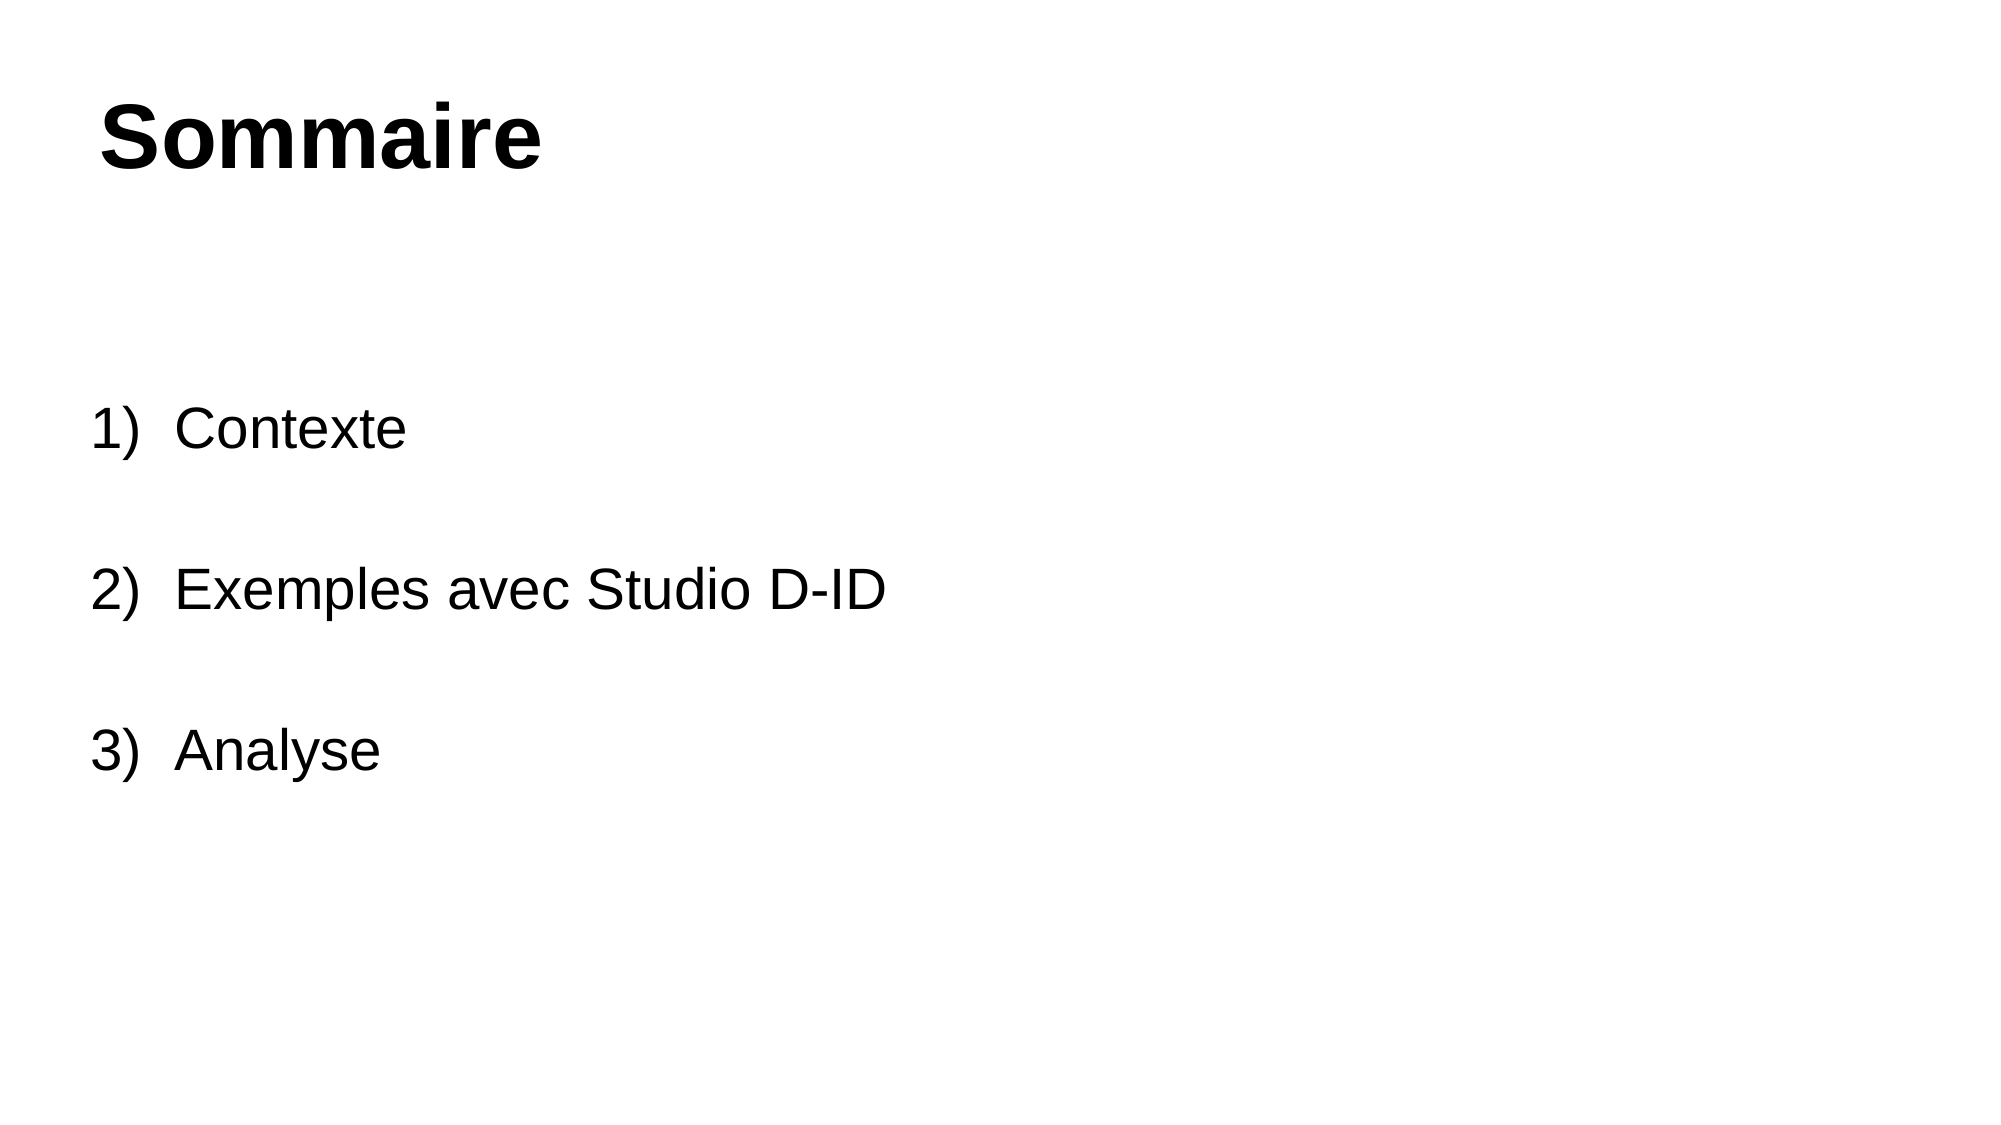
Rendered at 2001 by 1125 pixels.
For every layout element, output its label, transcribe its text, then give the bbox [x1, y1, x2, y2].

subtitle Contexte Exemples avec Studio D-ID Analyse [90, 258, 1891, 929]
title Sommaire [99, 44, 1900, 233]
